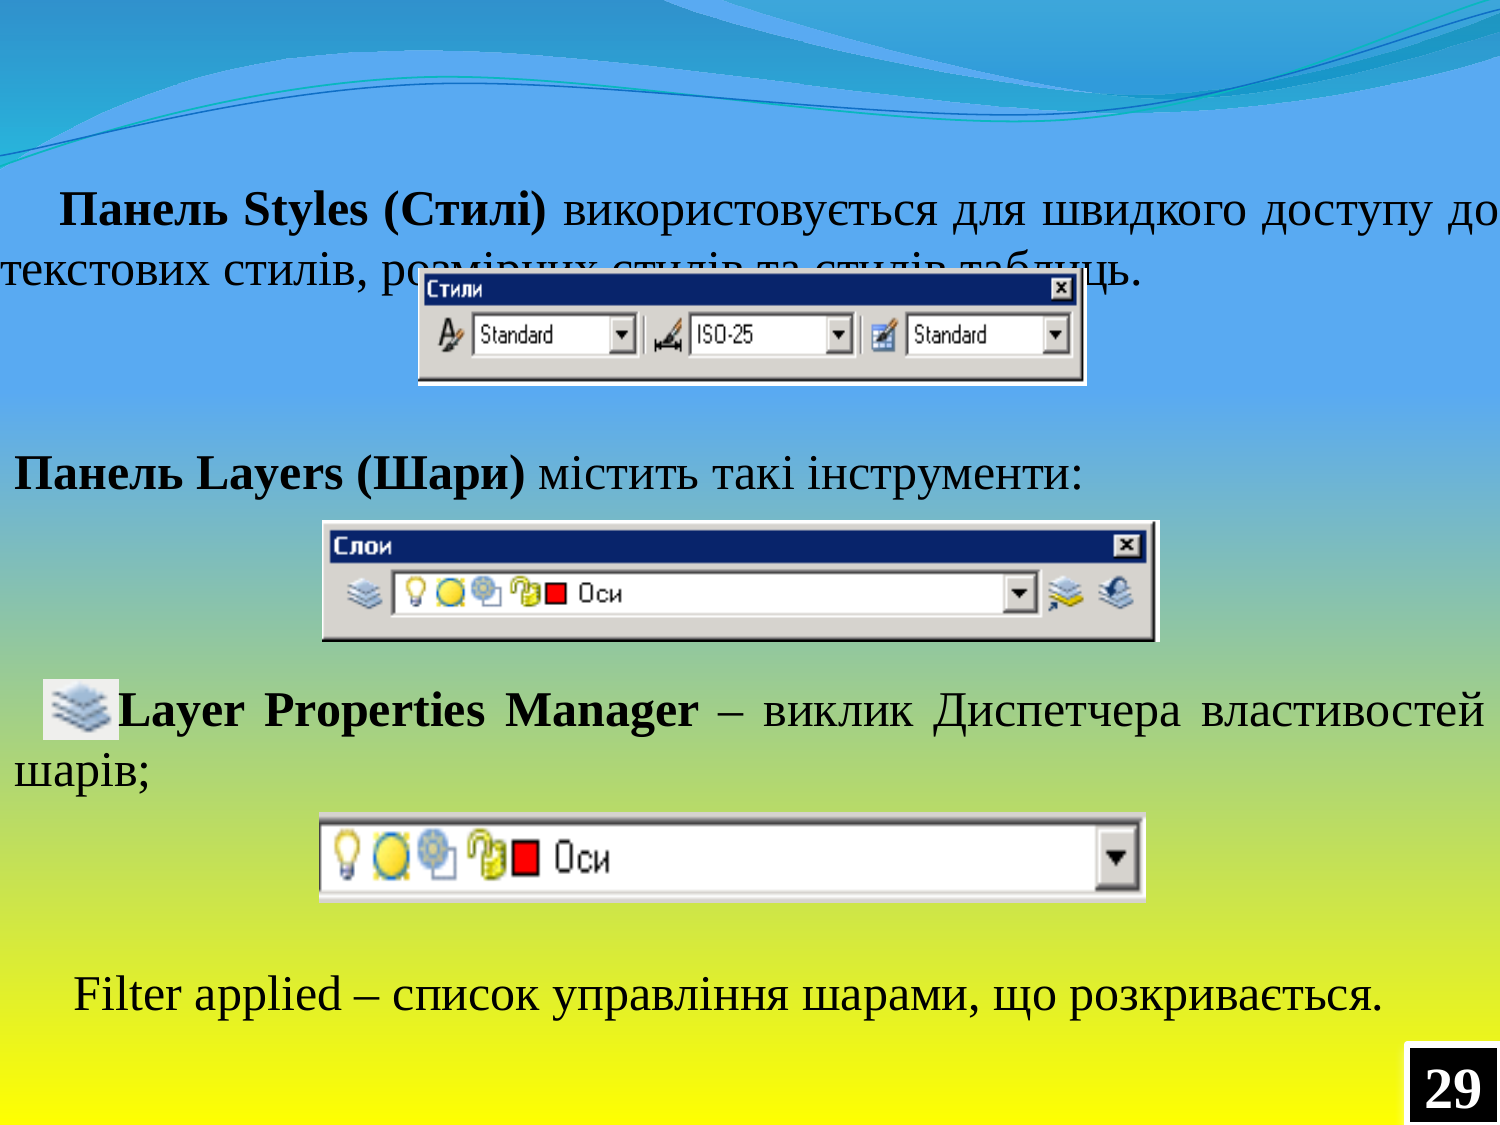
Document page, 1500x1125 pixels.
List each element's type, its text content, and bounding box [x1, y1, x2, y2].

text_box Панель Layers (Шари) містить такі інструменти: [0, 432, 1500, 508]
picture [322, 520, 1161, 642]
text_box Filter applied – список управління шарами, що розкривається. [0, 953, 1500, 1028]
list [418, 267, 1087, 386]
title Панель Styles (Стилі) використовується для швидкого доступу до текстових стилів, розмірних стилів та стилів таблиць. [0, 111, 1500, 296]
text_box Layer Properties Manager – виклик Диспетчера властивостей шарів; [0, 668, 1500, 804]
picture [43, 678, 120, 740]
picture [318, 811, 1147, 903]
text_box 29 [1404, 1041, 1500, 1125]
